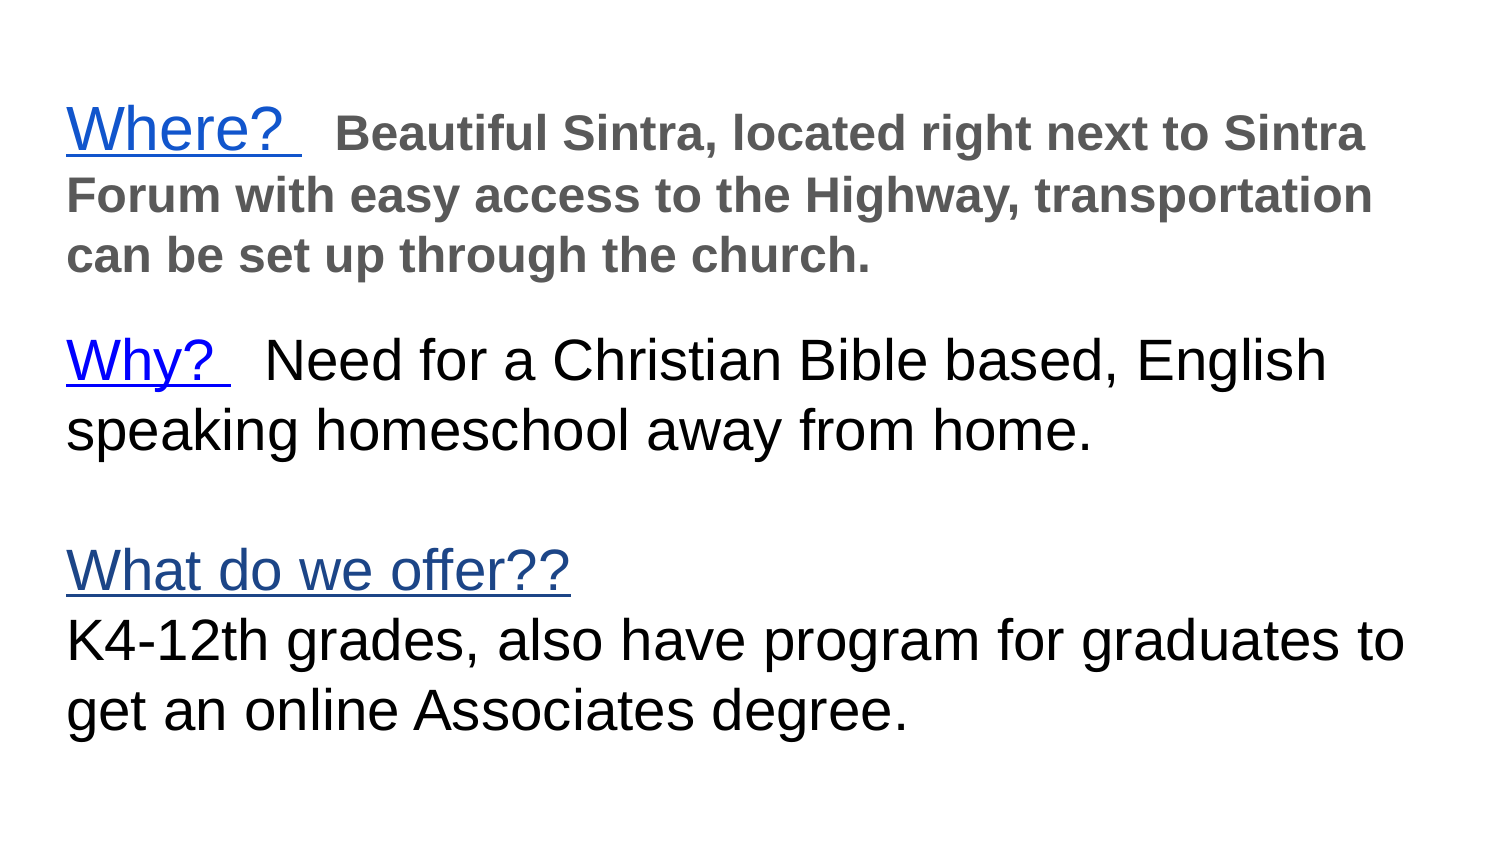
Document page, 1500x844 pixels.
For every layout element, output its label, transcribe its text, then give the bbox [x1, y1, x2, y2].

title Why? Need for a Christian Bible based, English speaking homeschool away from home. What do we offer?? K4-12th grades, also have program for graduates to get an online Associates degree. [51, 307, 1449, 401]
title Where? Beautiful Sintra, located right next to Sintra Forum with easy access to the Highway, transportation can be set up through the church. [51, 72, 1449, 272]
